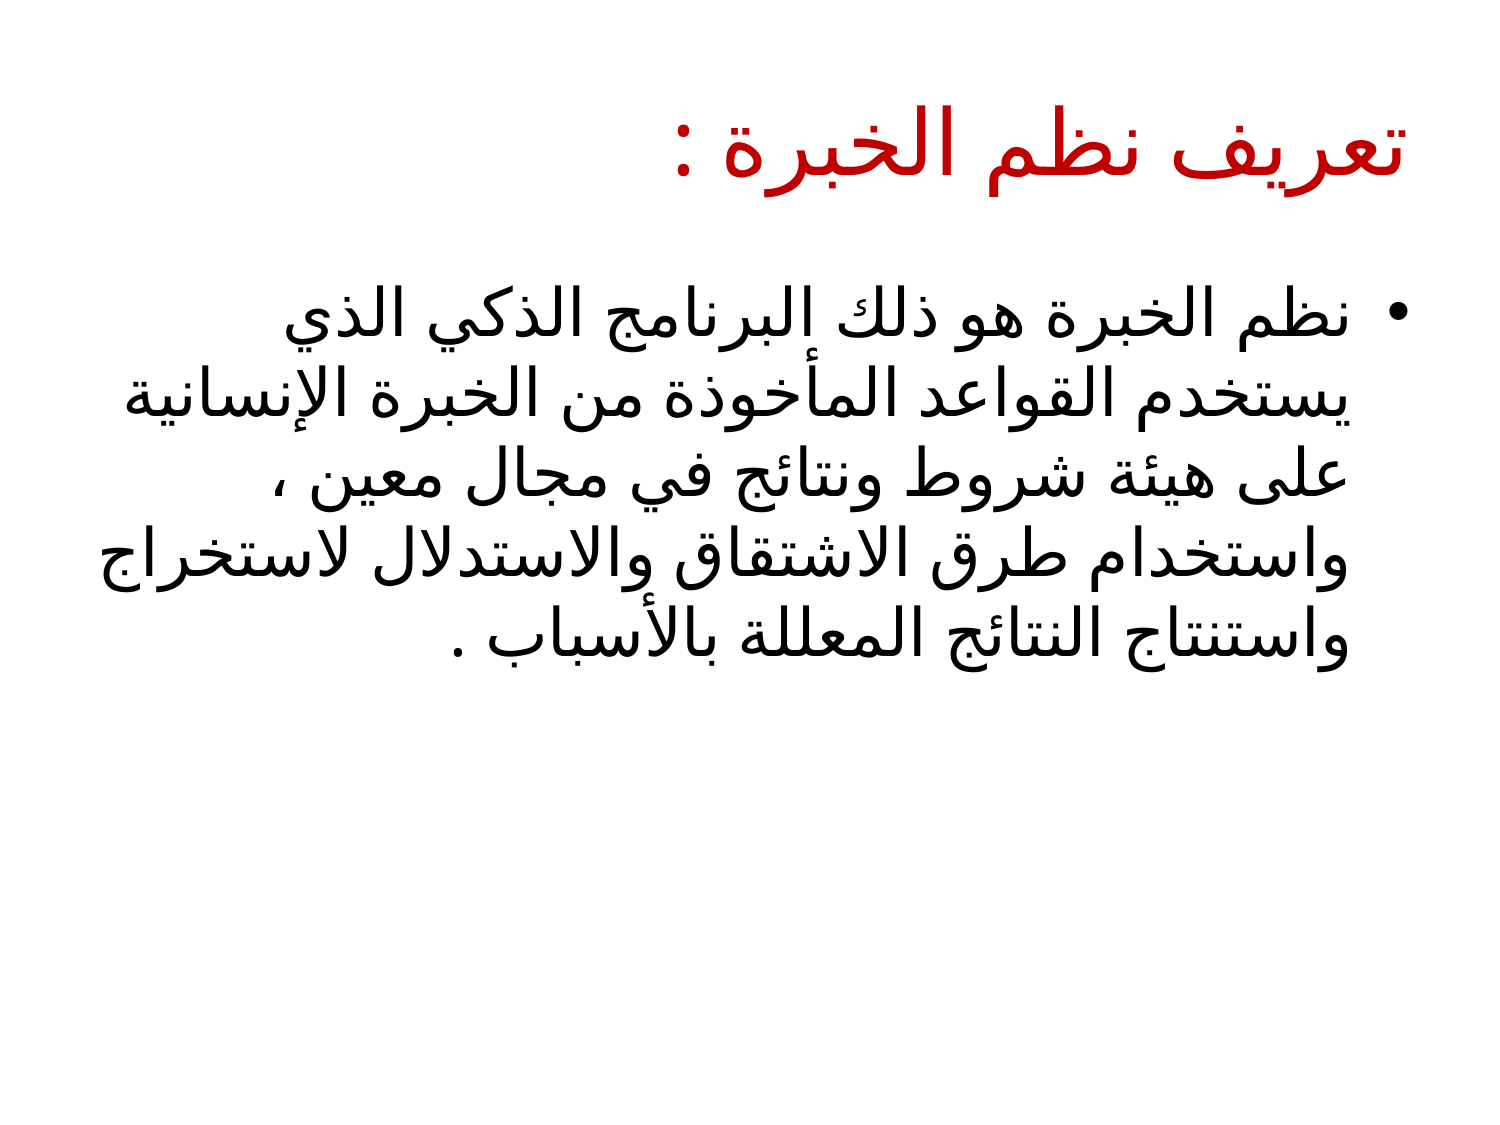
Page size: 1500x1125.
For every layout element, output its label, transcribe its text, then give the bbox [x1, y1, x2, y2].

title تعريف نظم الخبرة : [75, 45, 1425, 233]
list نظم الخبرة هو ذلك البرنامج الذكي الذي يستخدم القواعد المأخوذة من الخبرة الإنسانية على هيئة شروط ونتائج في مجال معين ، واستخدام طرق الاشتقاق والاستدلال لاستخراج واستنتاج النتائج المعللة بالأسباب . [75, 262, 1425, 1005]
